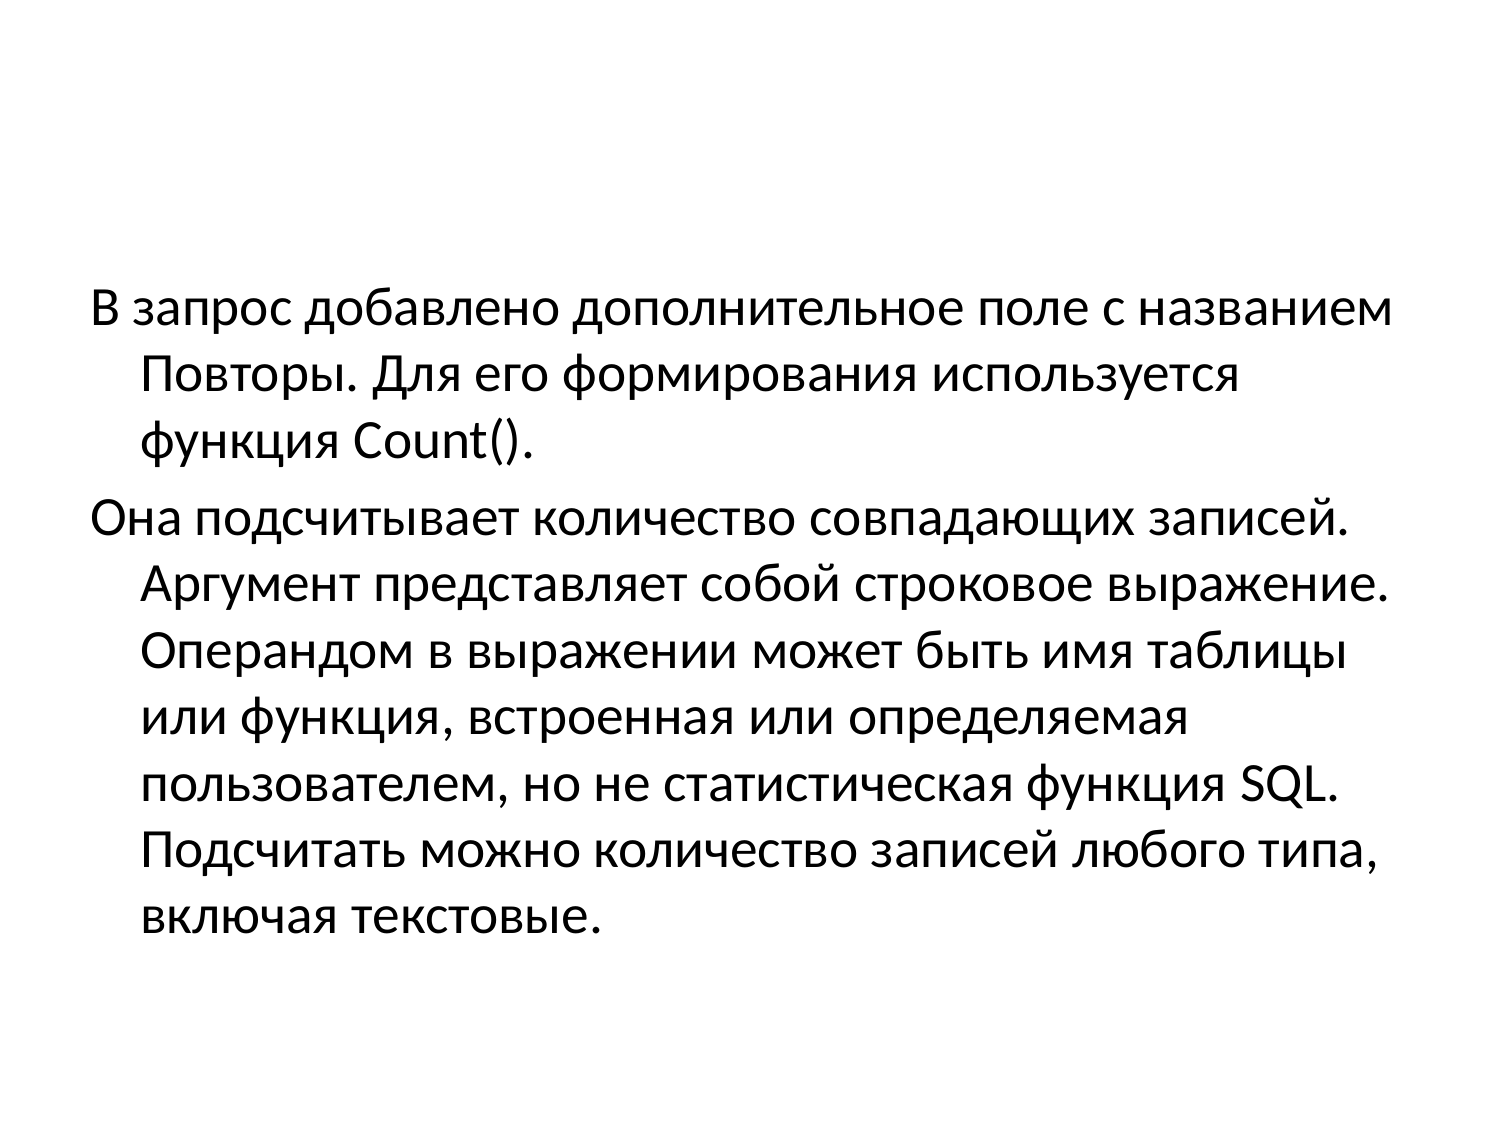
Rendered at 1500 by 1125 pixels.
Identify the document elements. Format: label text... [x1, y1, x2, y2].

list В запрос добавлено дополнительное поле с названием Повторы. Для его формирования используется функция Count(). Она подсчитывает количество совпадающих записей. Аргумент представляет собой строковое выражение. Операндом в выражении может быть имя таблицы или функция, встроенная или определяемая пользователем, но не статистическая функция SQL. Подсчитать можно количество записей любого типа, включая текстовые. [75, 262, 1425, 1005]
